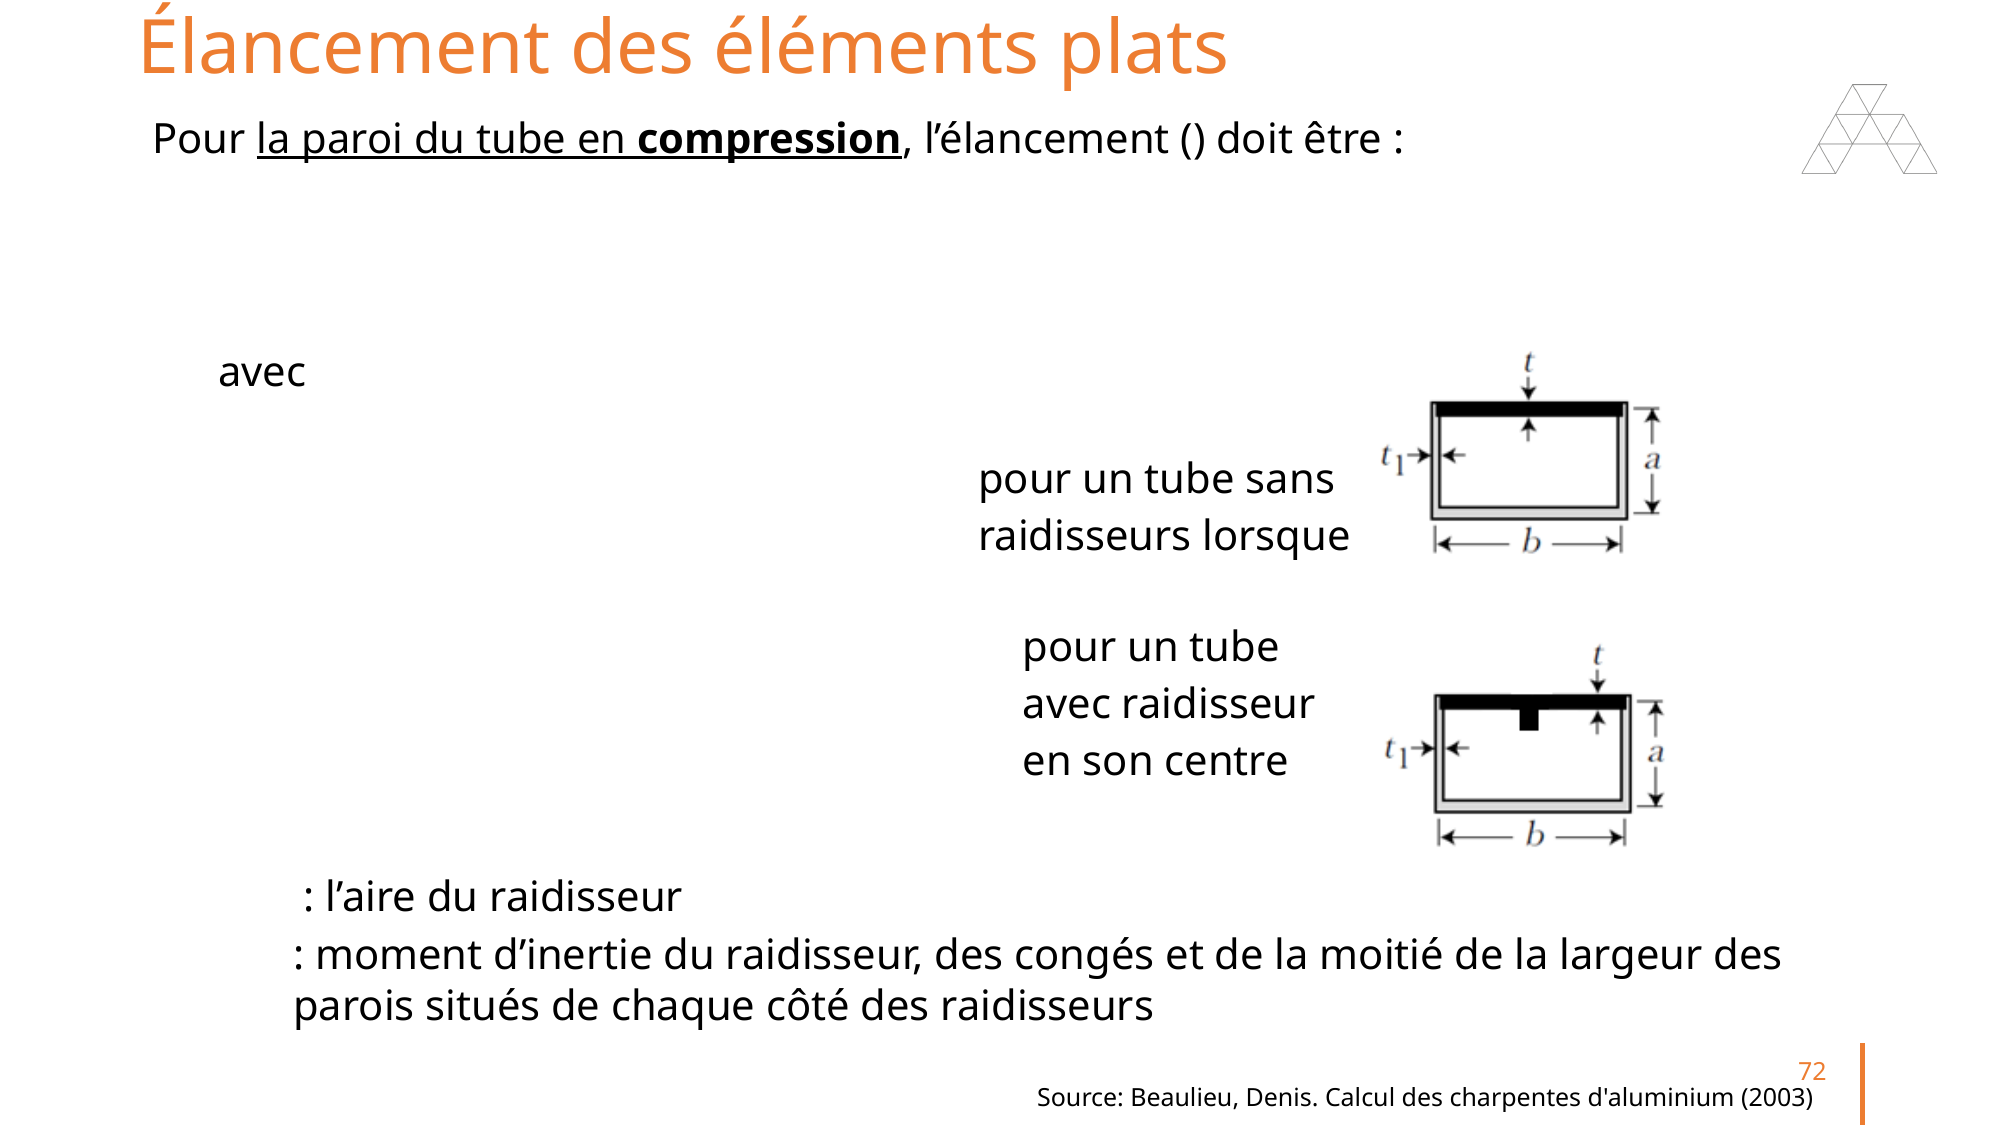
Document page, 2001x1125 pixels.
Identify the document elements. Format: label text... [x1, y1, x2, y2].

picture [1373, 350, 1670, 566]
picture [1381, 641, 1670, 854]
text_box Source: Beaulieu, Denis. Calcul des charpentes d'aluminium (2003) [1022, 1073, 1829, 1119]
title Élancement des éléments plats [137, 9, 1749, 162]
slide_number 72 [1643, 1042, 1842, 1103]
